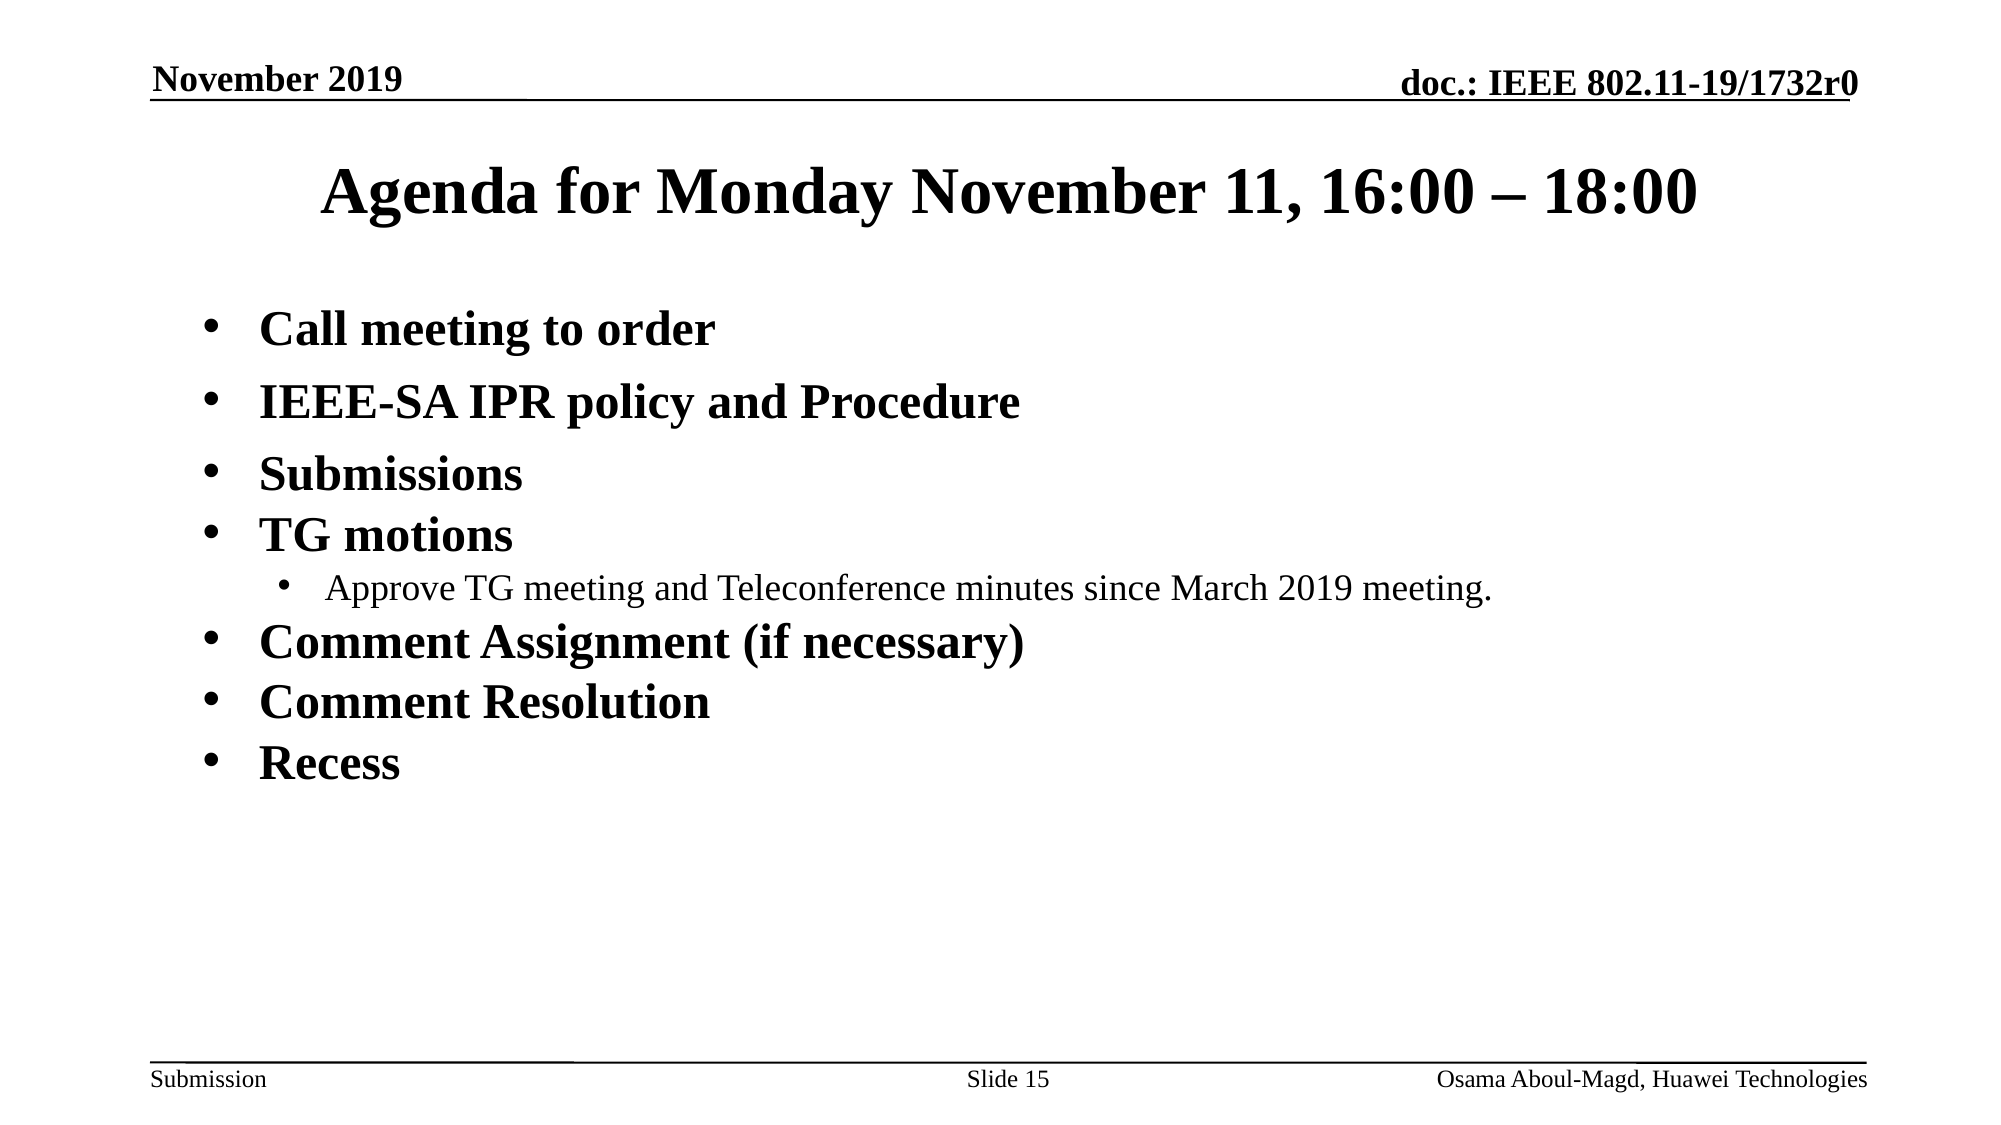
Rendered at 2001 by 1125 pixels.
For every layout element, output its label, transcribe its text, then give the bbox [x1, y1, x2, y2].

slide_number Slide 15 [950, 1061, 1067, 1123]
list Call meeting to order IEEE-SA IPR policy and Procedure Submissions TG motions Approve TG meeting and Teleconference minutes since March 2019 meeting. Comment Assignment (if necessary) Comment Resolution Recess [187, 299, 1851, 975]
footer Osama Aboul-Magd, Huawei Technologies [1171, 1061, 1869, 1093]
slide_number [152, 54, 563, 100]
title Agenda for Monday November 11, 16:00 – 18:00 [240, 99, 1797, 275]
